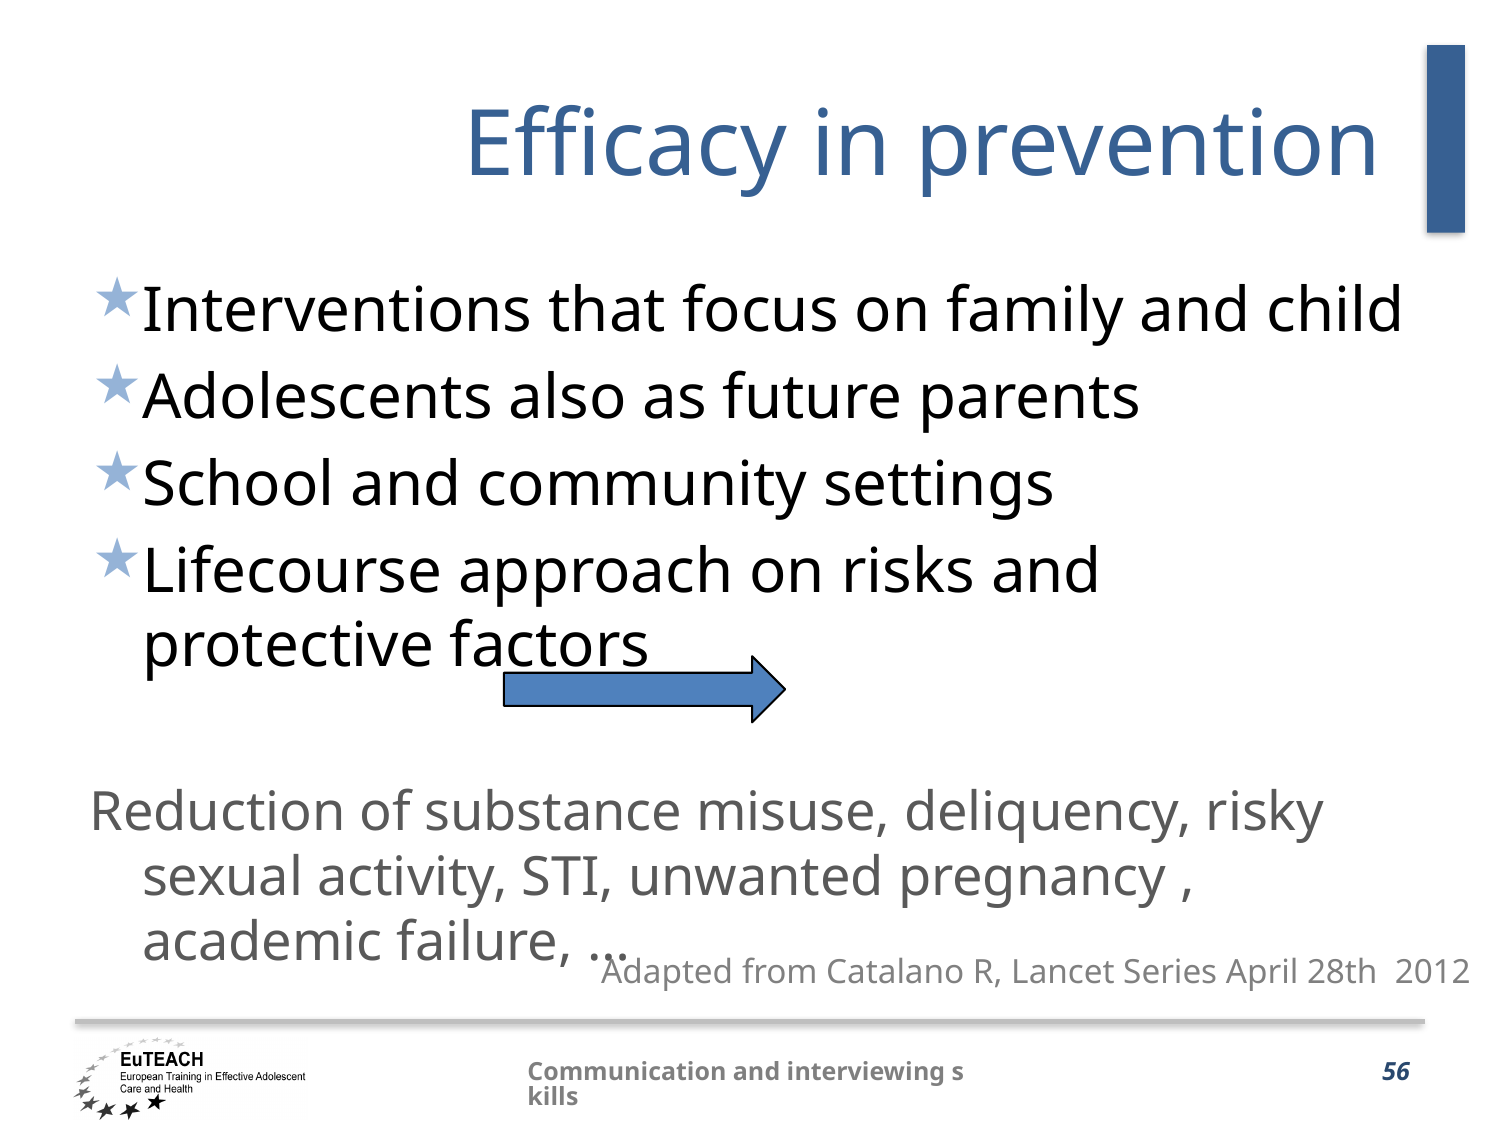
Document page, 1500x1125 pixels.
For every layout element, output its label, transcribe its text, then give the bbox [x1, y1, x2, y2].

slide_number 56 [1074, 1042, 1425, 1103]
picture [73, 1037, 308, 1120]
footer Communication and interviewing skills [512, 1042, 988, 1103]
title Efficacy in prevention [75, 45, 1398, 233]
text_box [503, 656, 786, 723]
text_box Adapted from Catalano R, Lancet Series April 28th 2012 [586, 943, 1487, 998]
list Interventions that focus on family and child Adolescents also as future parents School and community settings Lifecourse approach on risks and protective factors Reduction of substance misuse, deliquency, risky sexual activity, STI, unwanted pregnancy , academic failure, … [75, 262, 1425, 1005]
